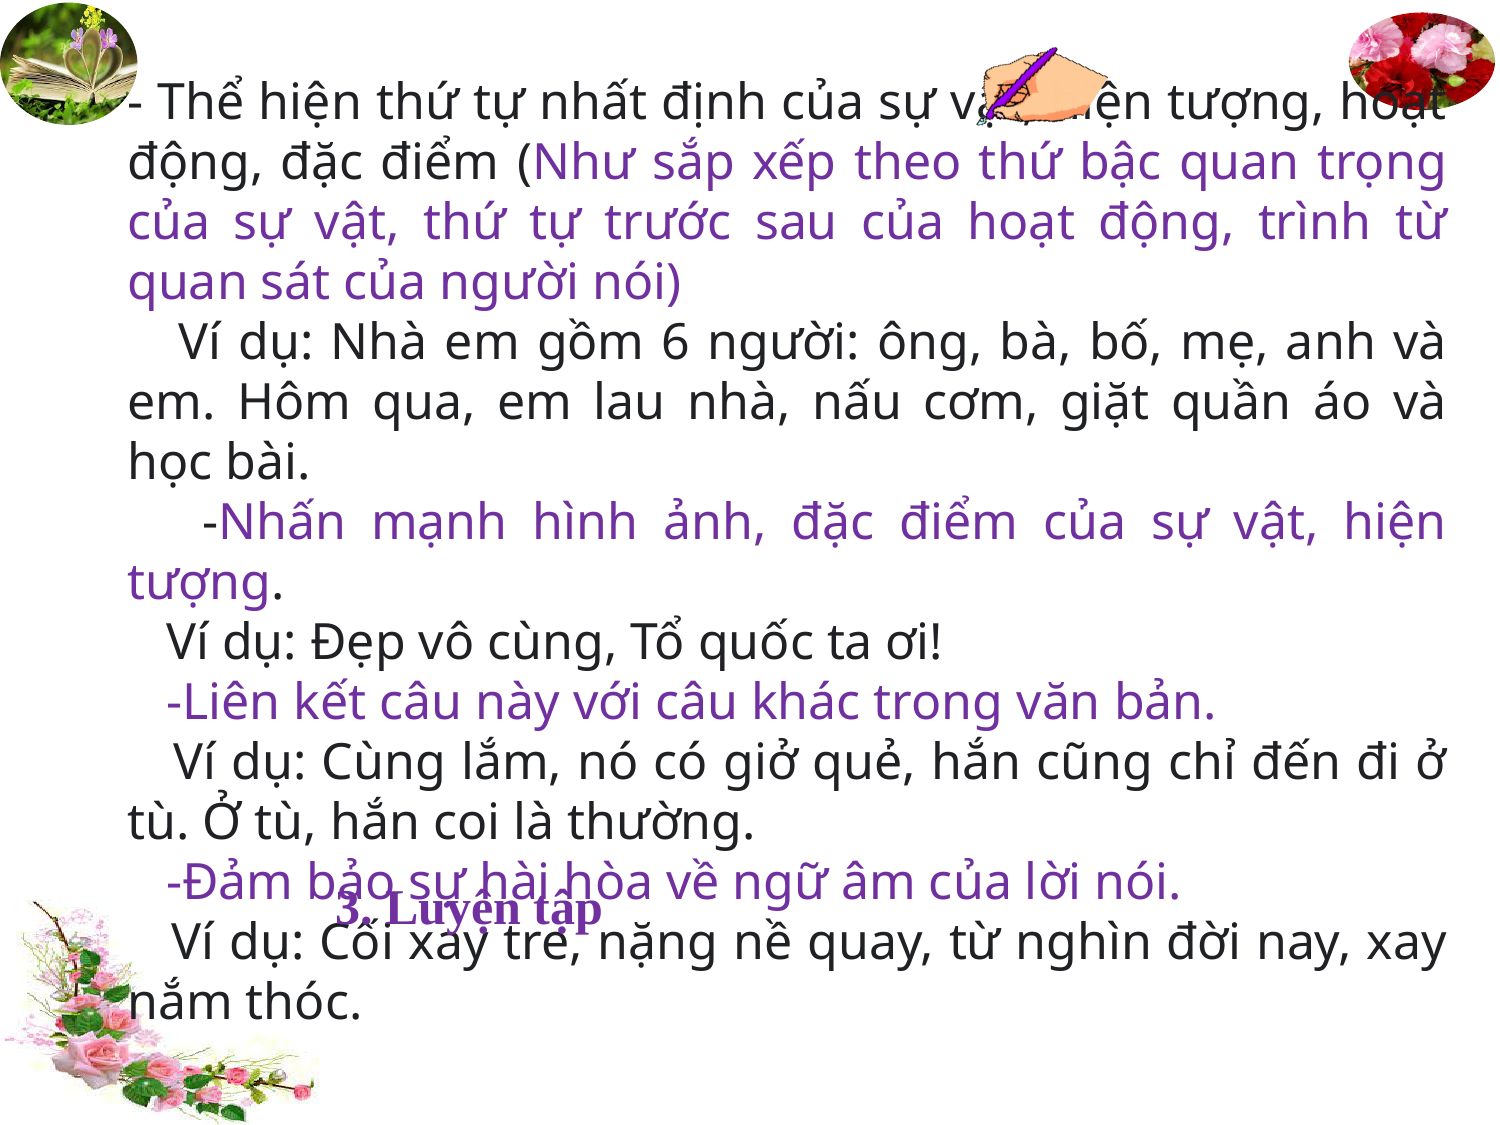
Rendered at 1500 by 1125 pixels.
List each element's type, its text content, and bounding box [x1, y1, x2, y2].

picture [952, 4, 1115, 170]
text_box - Thể hiện thứ tự nhất định của sự vật, hiện tượng, hoạt động, đặc điểm (Như sắp xếp theo thứ bậc quan trọng của sự vật, thứ tự trước sau của hoạt động, trình từ quan sát của người nói) Ví dụ: Nhà em gồm 6 người: ông, bà, bố, mẹ, anh và em. Hôm qua, em lau nhà, nấu cơm, giặt quần áo và học bài. -Nhấn mạnh hình ảnh, đặc điểm của sự vật, hiện tượng. Ví dụ: Đẹp vô cùng, Tổ quốc ta ơi! -Liên kết câu này với câu khác trong văn bản. Ví dụ: Cùng lắm, nó có giở quẻ, hắn cũng chỉ đến đi ở tù. Ở tù, hắn coi là thường. -Đảm bảo sự hài hòa về ngữ âm của lời nói. Ví dụ: Cối xay tre, nặng nề quay, từ nghìn đời nay, xay nắm thóc. [112, 62, 1463, 1037]
picture [1348, 12, 1496, 111]
picture [0, 2, 138, 125]
picture [0, 899, 319, 1125]
text_box 3. Luyện tập [320, 867, 619, 942]
